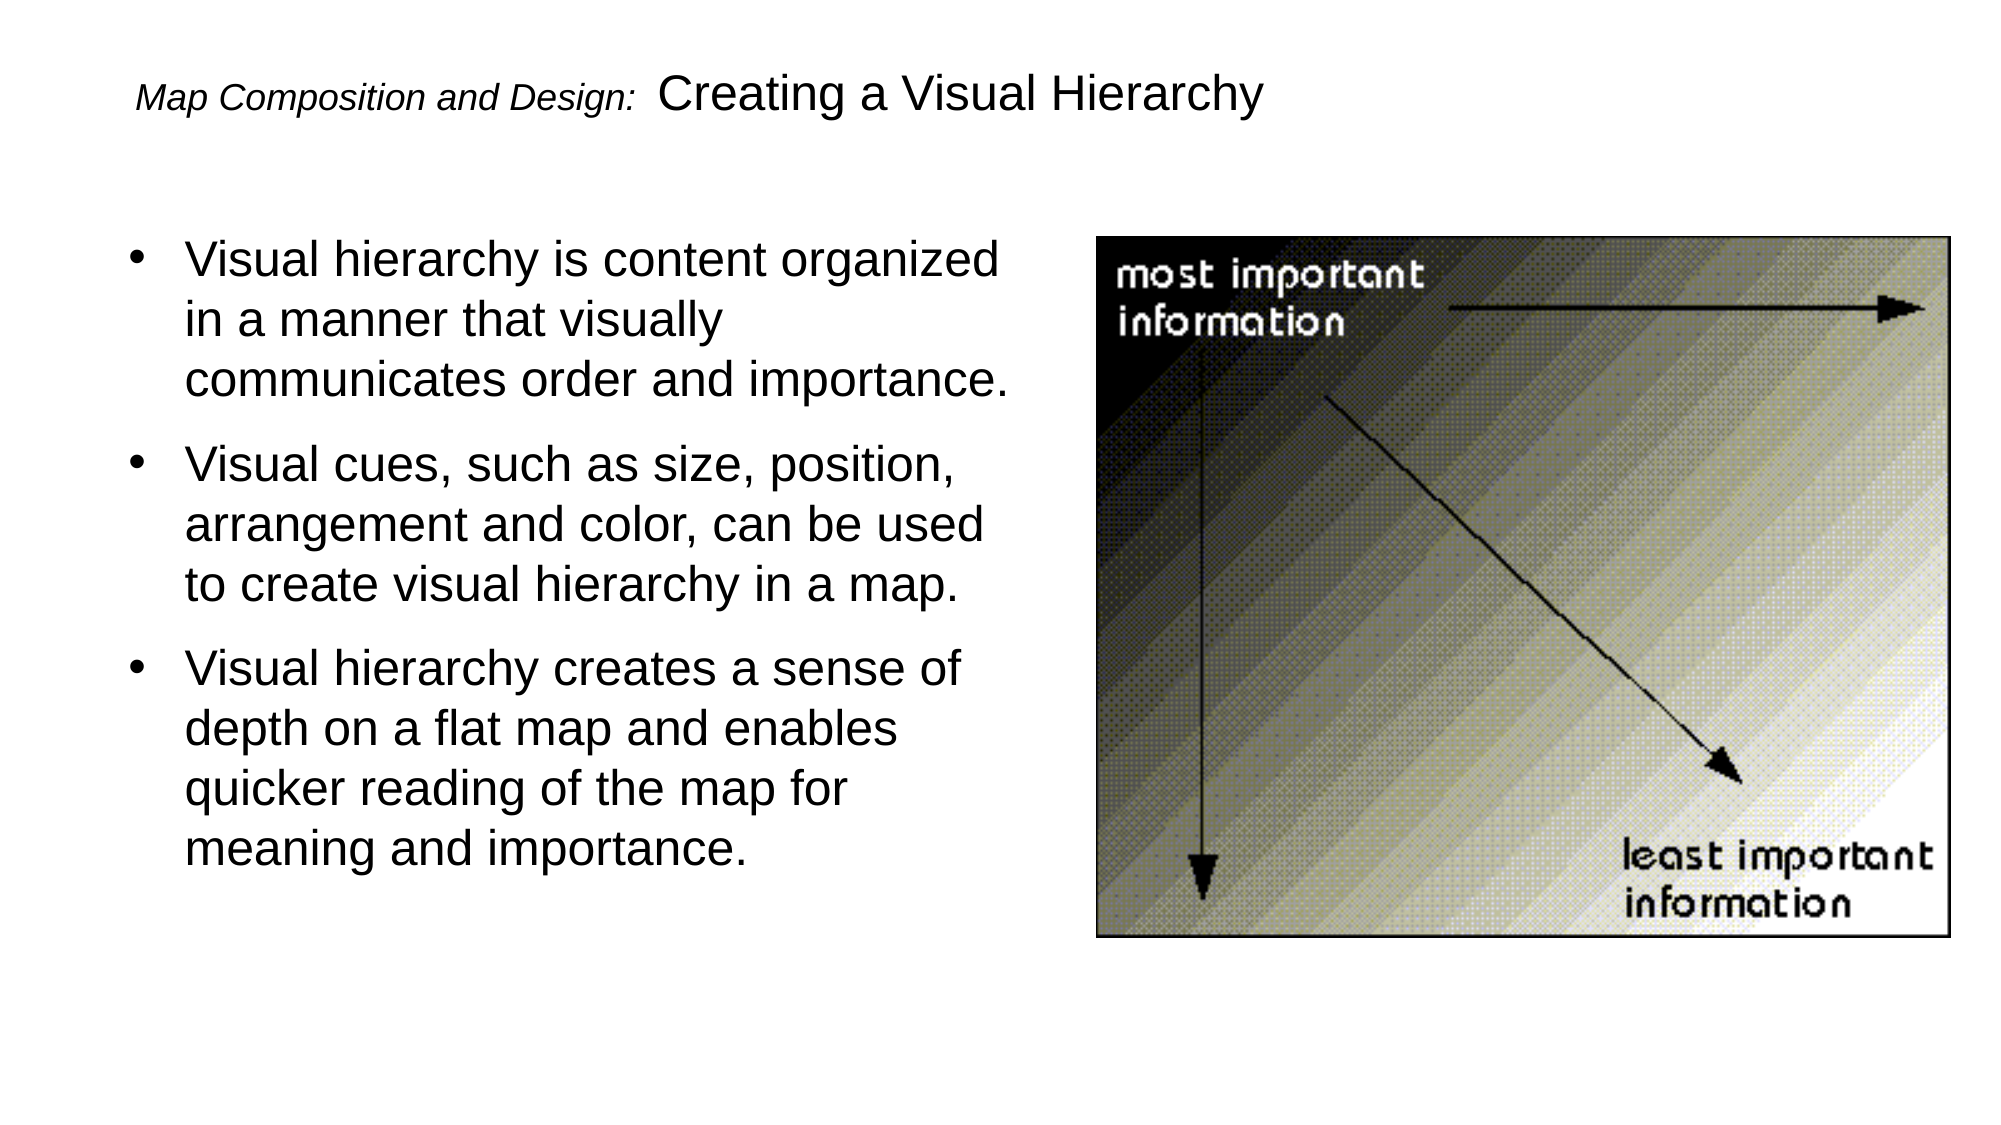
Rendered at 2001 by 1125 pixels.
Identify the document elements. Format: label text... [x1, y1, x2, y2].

text_box Visual hierarchy is content organized in a manner that visually communicates order and importance. Visual cues, such as size, position, arrangement and color, can be used to create visual hierarchy in a map. Visual hierarchy creates a sense of depth on a flat map and enables quicker reading of the map for meaning and importance. [113, 218, 1030, 884]
text_box Map Composition and Design: Creating a Visual Hierarchy [120, 53, 1280, 129]
picture [1096, 236, 1951, 938]
